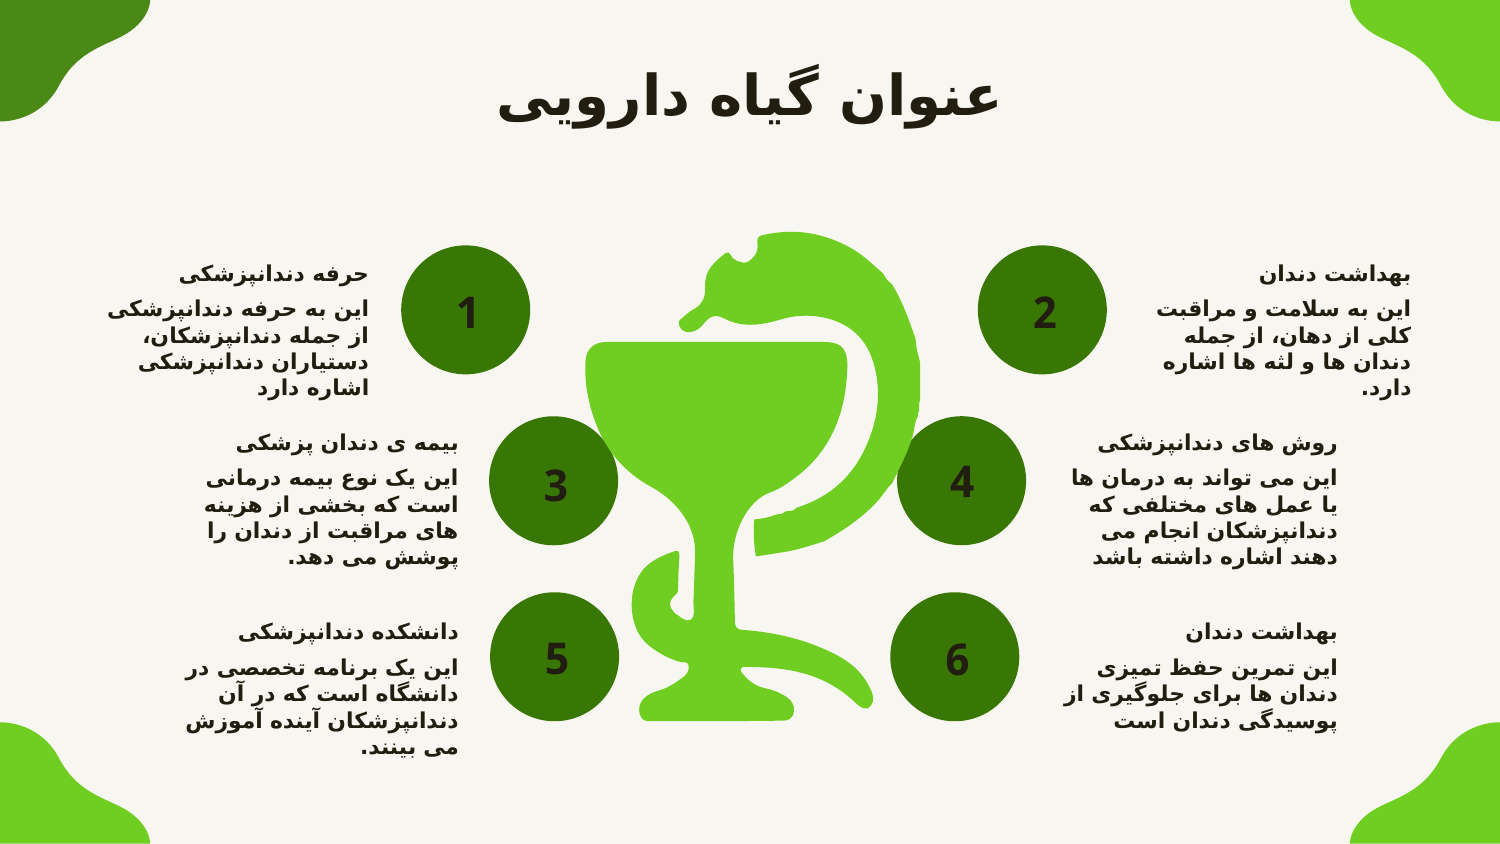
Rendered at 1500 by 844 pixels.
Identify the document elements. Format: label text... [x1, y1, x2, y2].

text_box [1349, 0, 1500, 122]
text_box [0, 0, 151, 122]
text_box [73, 245, 1427, 743]
text_box عنوان گیاه دارویی [0, 51, 1500, 134]
text_box [1349, 722, 1500, 844]
text_box [0, 722, 151, 844]
text_box [757, 231, 842, 243]
